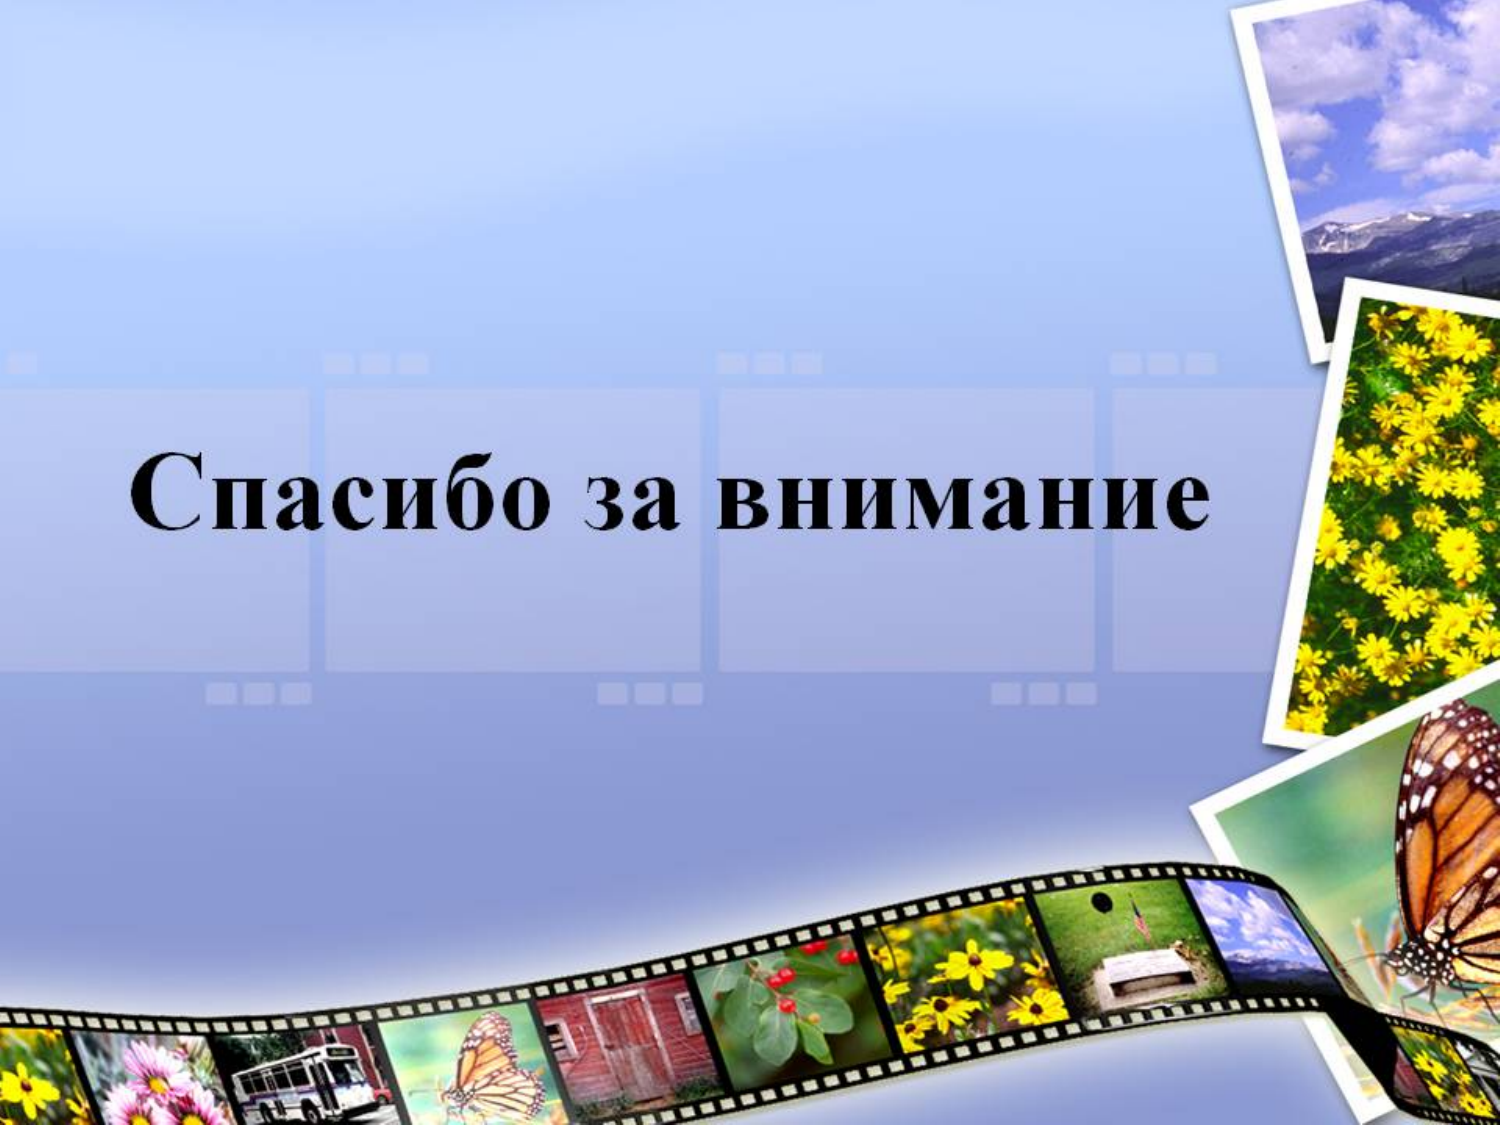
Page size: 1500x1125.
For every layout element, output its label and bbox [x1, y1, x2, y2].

list [0, 0, 1500, 1125]
